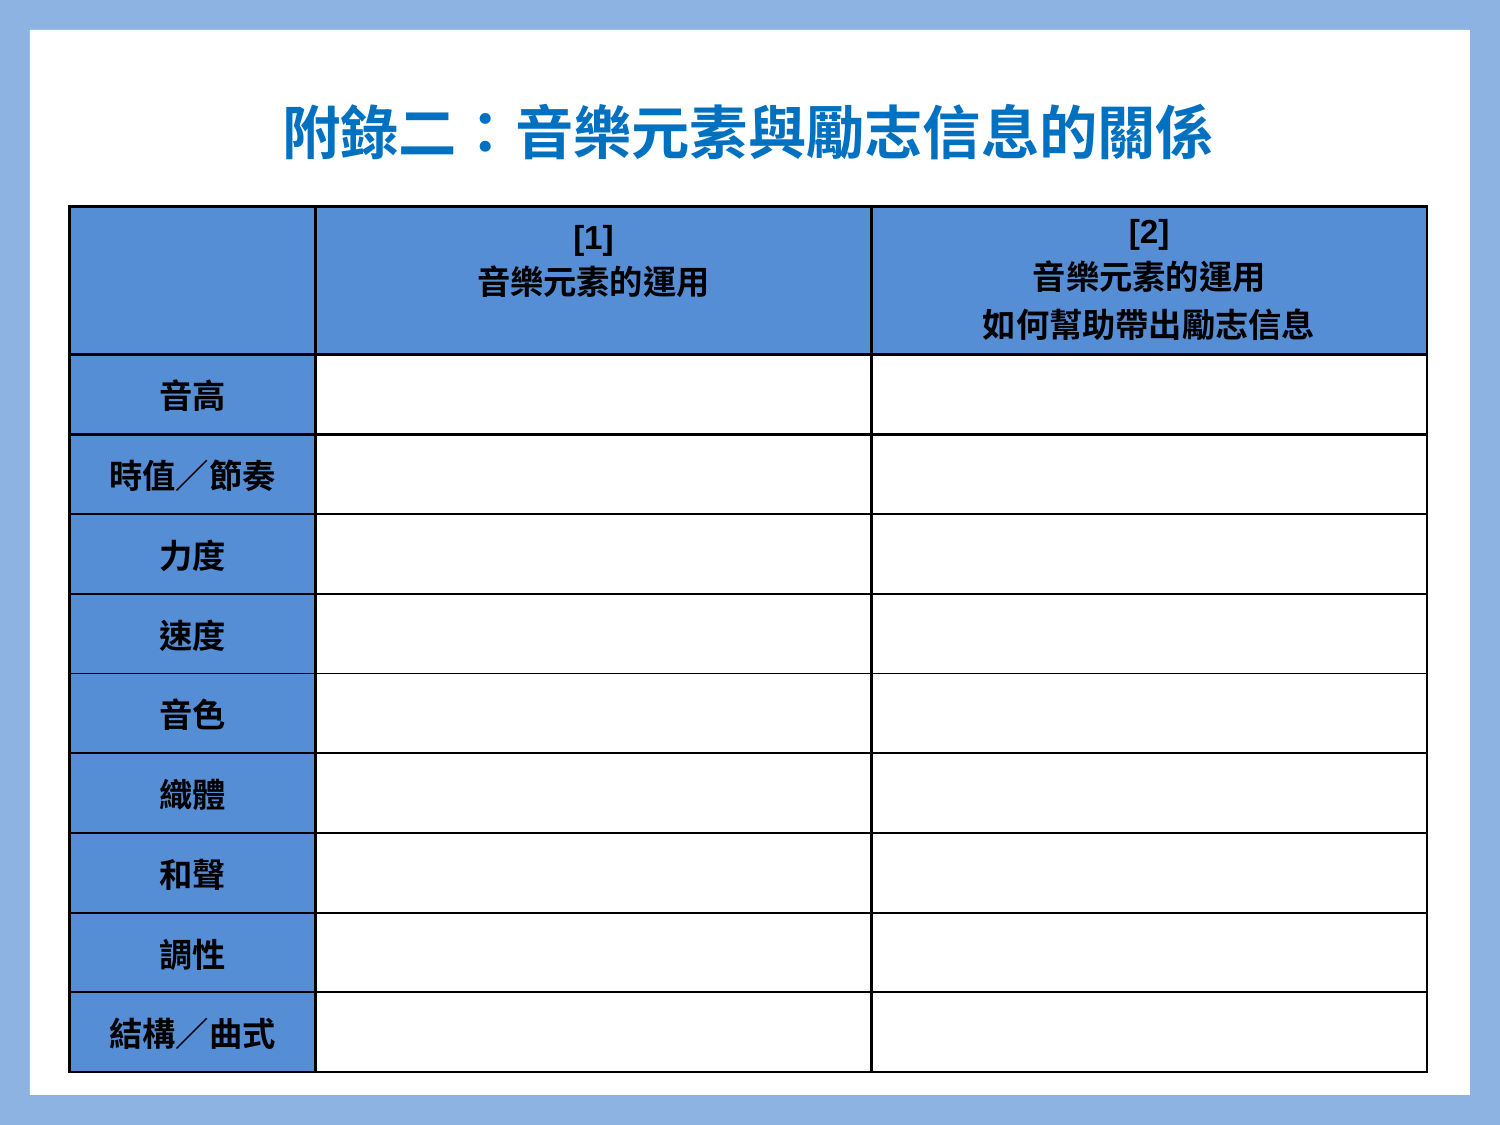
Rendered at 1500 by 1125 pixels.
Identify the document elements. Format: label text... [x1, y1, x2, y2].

table_cell [317, 993, 870, 1071]
table_cell [317, 515, 870, 593]
table_cell [873, 993, 1426, 1071]
table_header [2] 音樂元素的運用 如何幫助帶出勵志信息 [873, 208, 1426, 353]
table_cell [873, 834, 1426, 912]
table_cell [317, 914, 870, 991]
table_cell 音色 [71, 674, 314, 752]
table_cell [873, 595, 1426, 673]
table_cell 織體 [71, 754, 314, 832]
table_cell [317, 834, 870, 912]
table_cell [873, 754, 1426, 832]
table_cell [317, 674, 870, 752]
table_cell [873, 436, 1426, 513]
table_cell [873, 914, 1426, 991]
table_header [71, 208, 314, 353]
table_cell 音高 [71, 356, 314, 433]
table_cell 速度 [71, 595, 314, 673]
table_header [1] 音樂元素的運用 [317, 208, 870, 353]
title 附錄二：音樂元素與勵志信息的關係 [140, 77, 1356, 187]
table_cell 和聲 [71, 834, 314, 912]
table_cell [873, 356, 1426, 433]
table_cell [317, 436, 870, 513]
table_cell [873, 674, 1426, 752]
table_cell 時值／節奏 [71, 436, 314, 513]
table_cell 調性 [71, 914, 314, 991]
table_cell 結構／曲式 [71, 993, 314, 1071]
table_cell [317, 754, 870, 832]
table_cell [317, 595, 870, 673]
table_cell [317, 356, 870, 433]
table_cell [873, 515, 1426, 593]
table_cell 力度 [71, 515, 314, 593]
